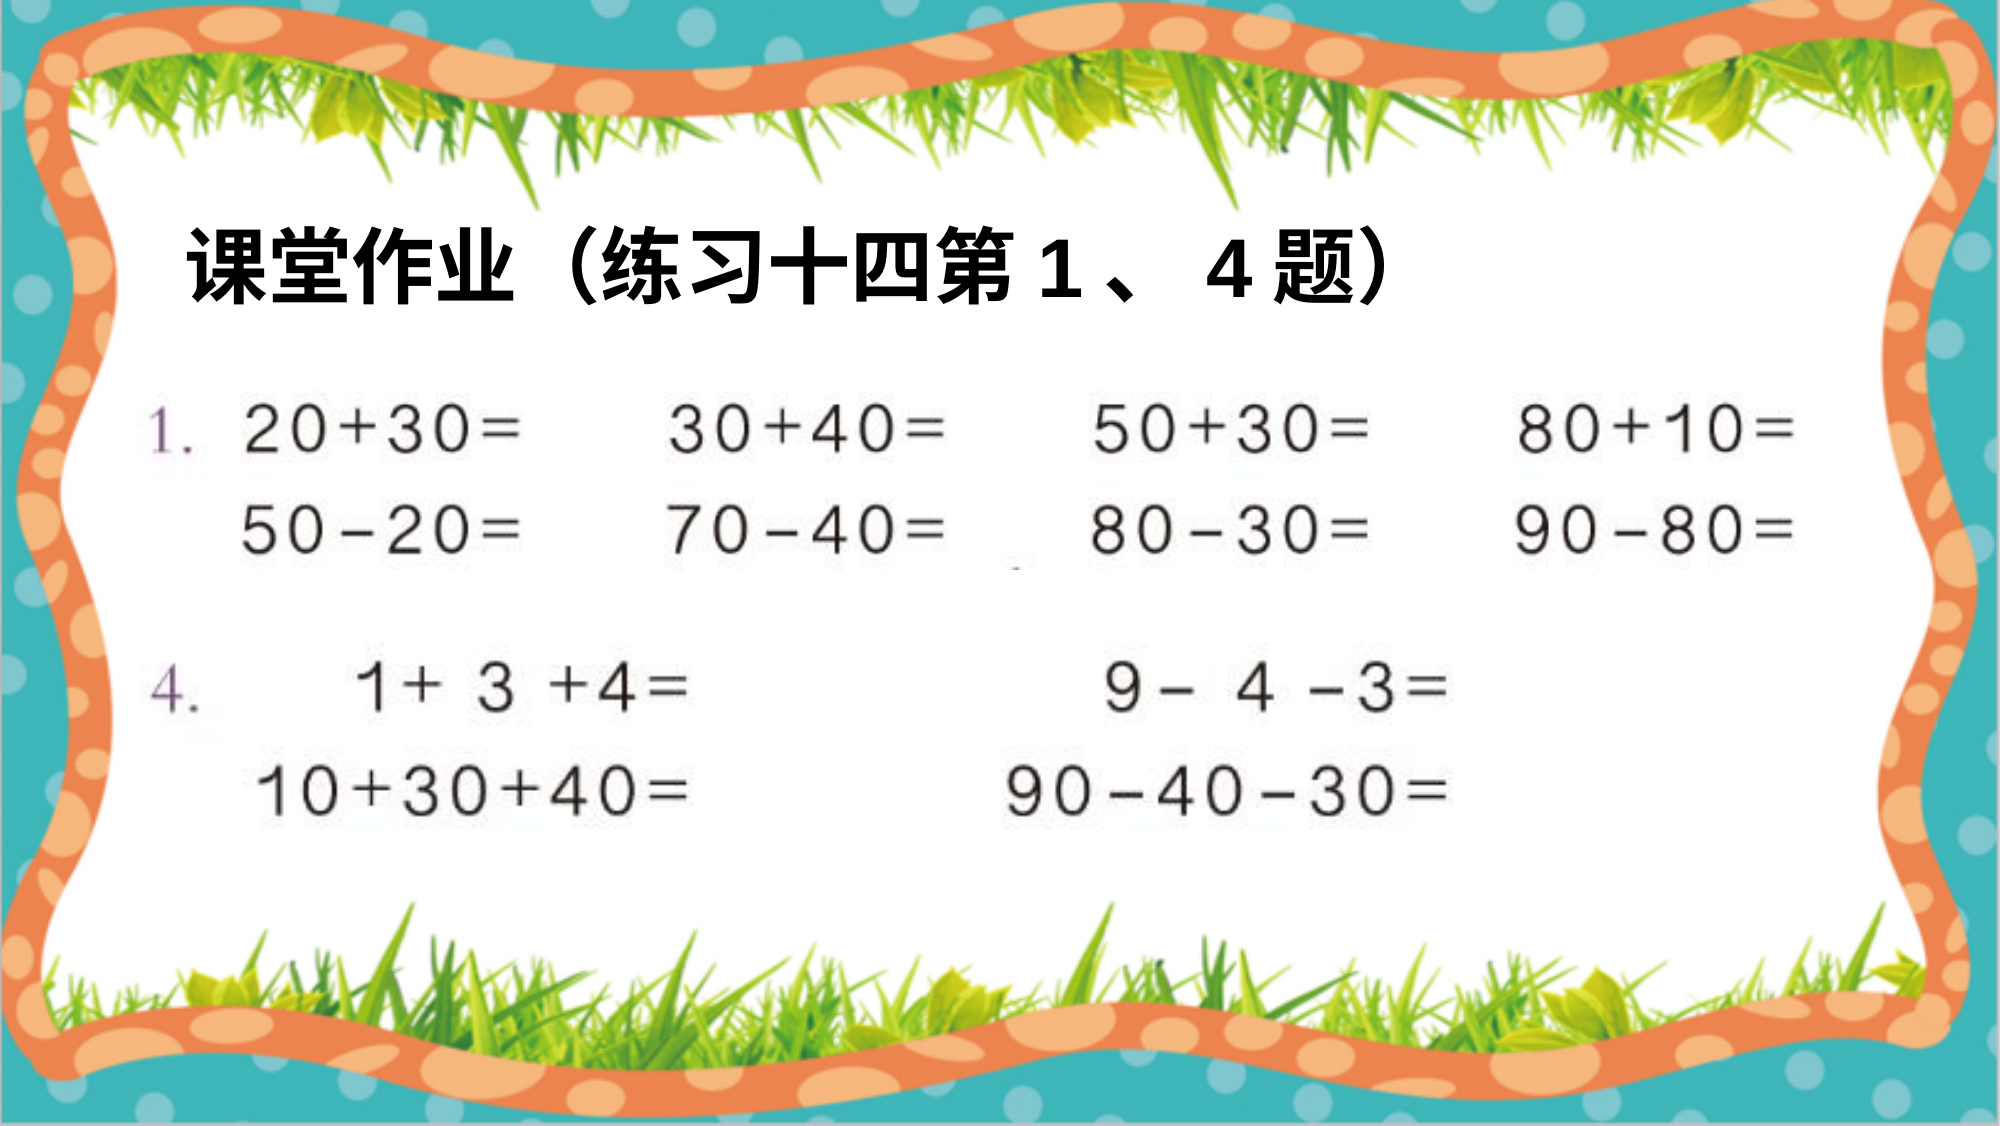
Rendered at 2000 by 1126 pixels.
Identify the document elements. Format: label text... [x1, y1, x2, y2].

text_box 课堂作业（练习十四第1、4题） [170, 206, 1603, 322]
picture [0, 0, 2000, 1126]
